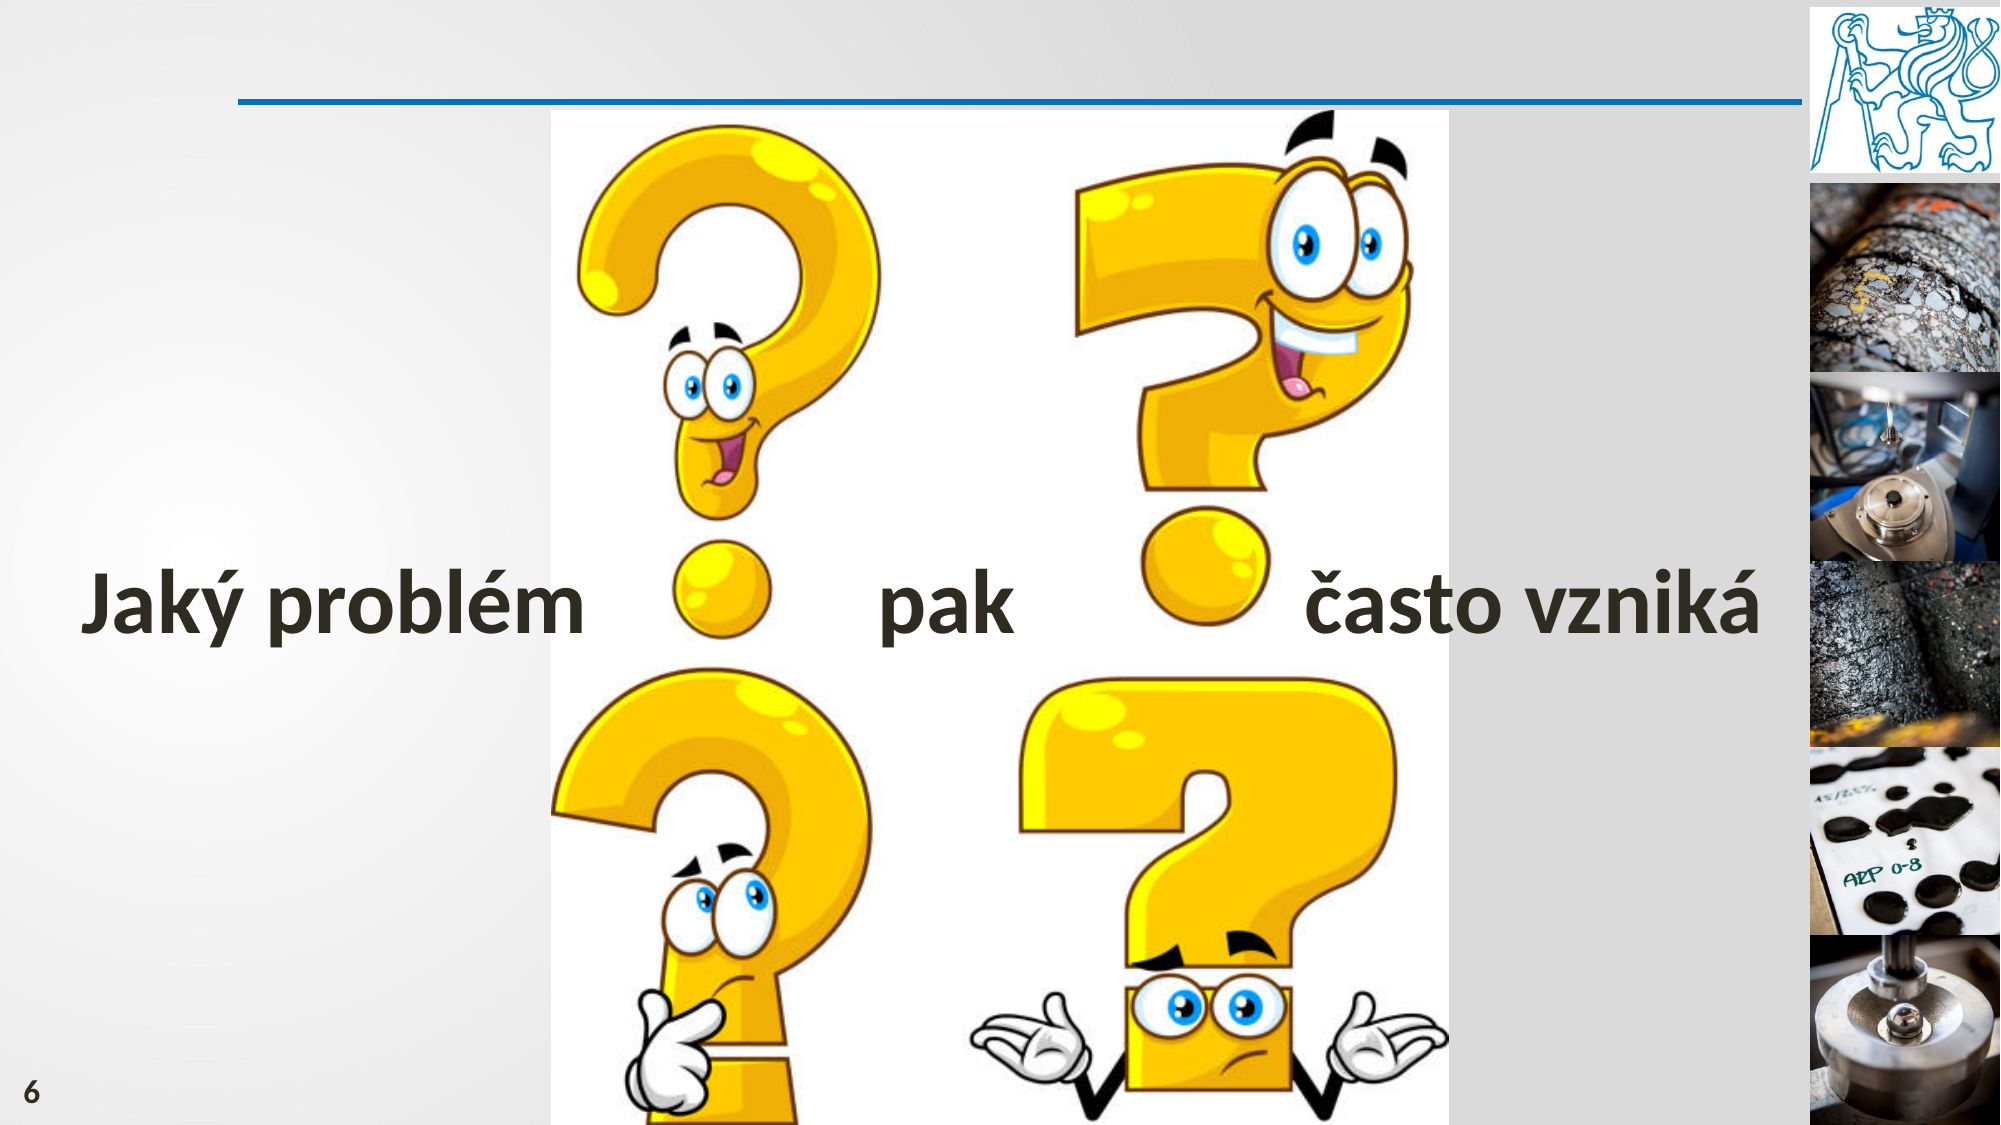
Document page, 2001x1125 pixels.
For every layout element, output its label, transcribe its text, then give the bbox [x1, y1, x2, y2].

picture [550, 110, 1450, 1125]
picture [1810, 7, 2000, 173]
text_box Jaký problém pak často vzniká [66, 479, 547, 660]
text_box Jaký problém pak často vzniká [1460, 479, 1792, 660]
picture [1810, 183, 2000, 1125]
